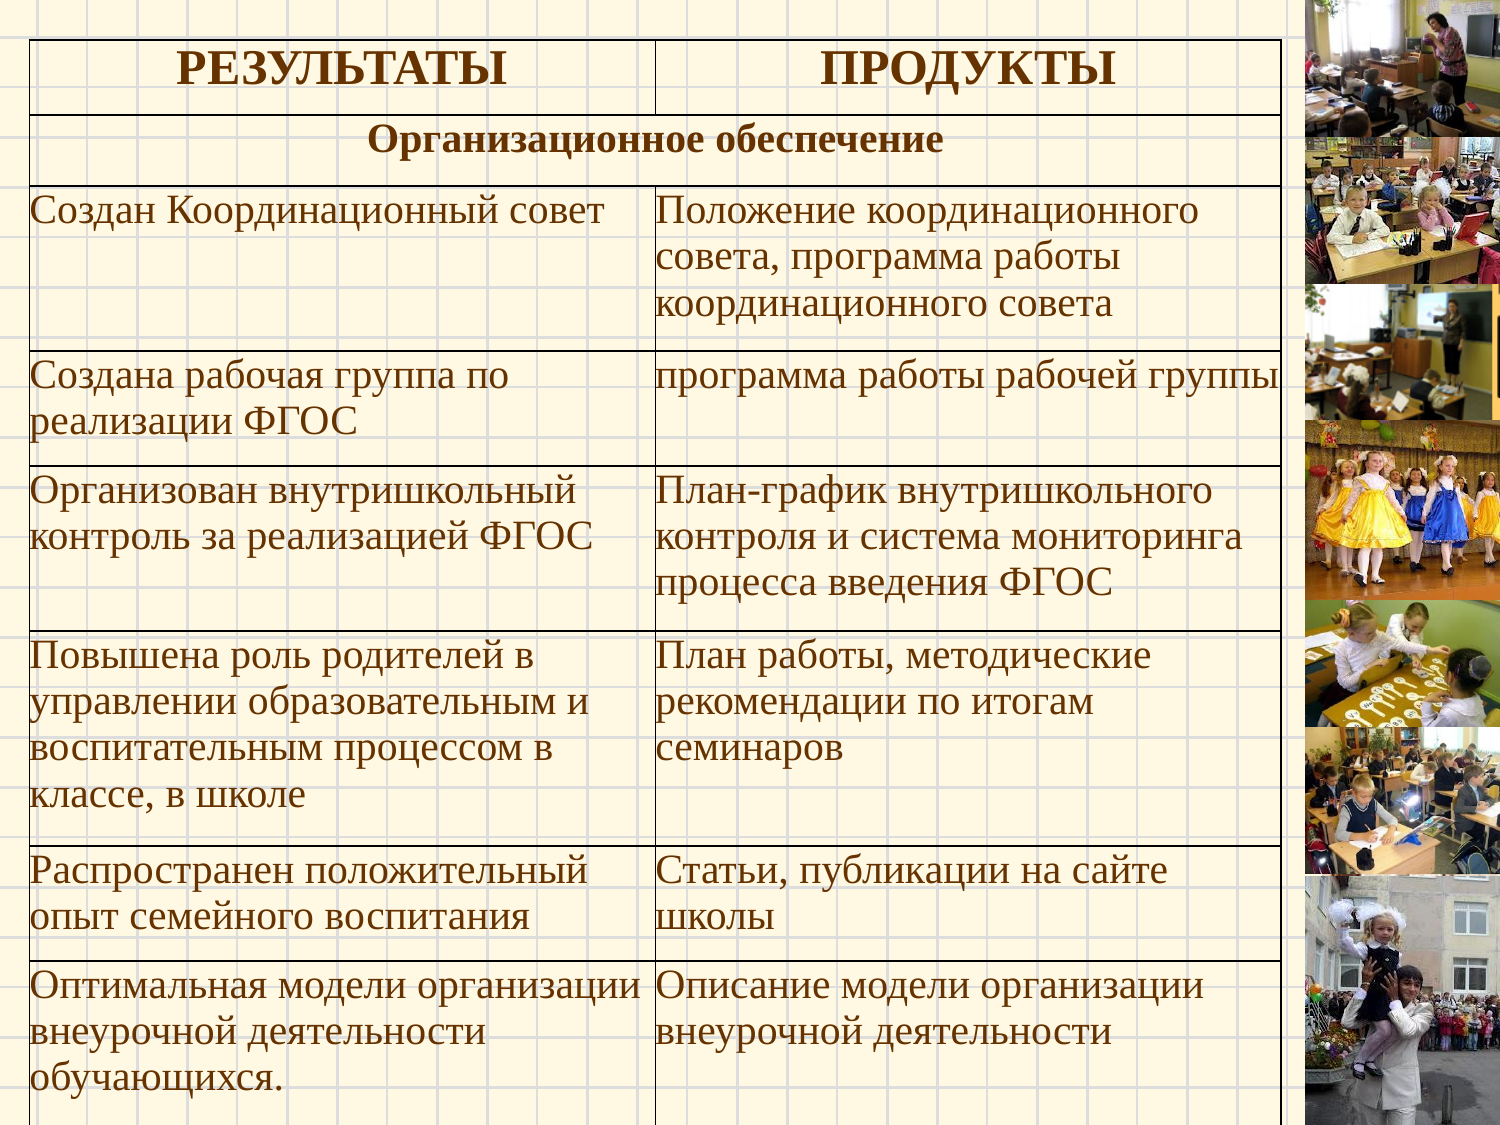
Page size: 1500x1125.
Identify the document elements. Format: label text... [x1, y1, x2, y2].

table_cell Организован внутришкольный контроль за реализацией ФГОС [30, 467, 655, 630]
picture [1304, 0, 1500, 1125]
table_cell План работы, методические рекомендации по итогам семинаров [656, 632, 1280, 845]
table_cell Статьи, публикации на сайте школы [656, 847, 1280, 960]
table_cell Положение координационного совета, программа работы координационного совета [656, 187, 1280, 350]
table_cell Создана рабочая группа по реализации ФГОС [30, 352, 655, 465]
table_cell Создан Координационный совет [30, 187, 655, 350]
table_cell Распространен положительный опыт семейного воспитания [30, 847, 655, 960]
table_header РЕЗУЛЬТАТЫ [30, 41, 655, 114]
table_cell Оптимальная модели организации внеурочной деятельности обучающихся. [30, 962, 655, 1125]
table_cell программа работы рабочей группы [656, 352, 1280, 465]
table_cell Описание модели организации внеурочной деятельности [656, 962, 1280, 1125]
table_cell Организационное обеспечение [30, 116, 1280, 185]
table_header ПРОДУКТЫ [656, 41, 1280, 114]
table_cell План-график внутришкольного контроля и система мониторинга процесса введения ФГОС [656, 467, 1280, 630]
table_cell Повышена роль родителей в управлении образовательным и воспитательным процессом в классе, в школе [30, 632, 655, 845]
